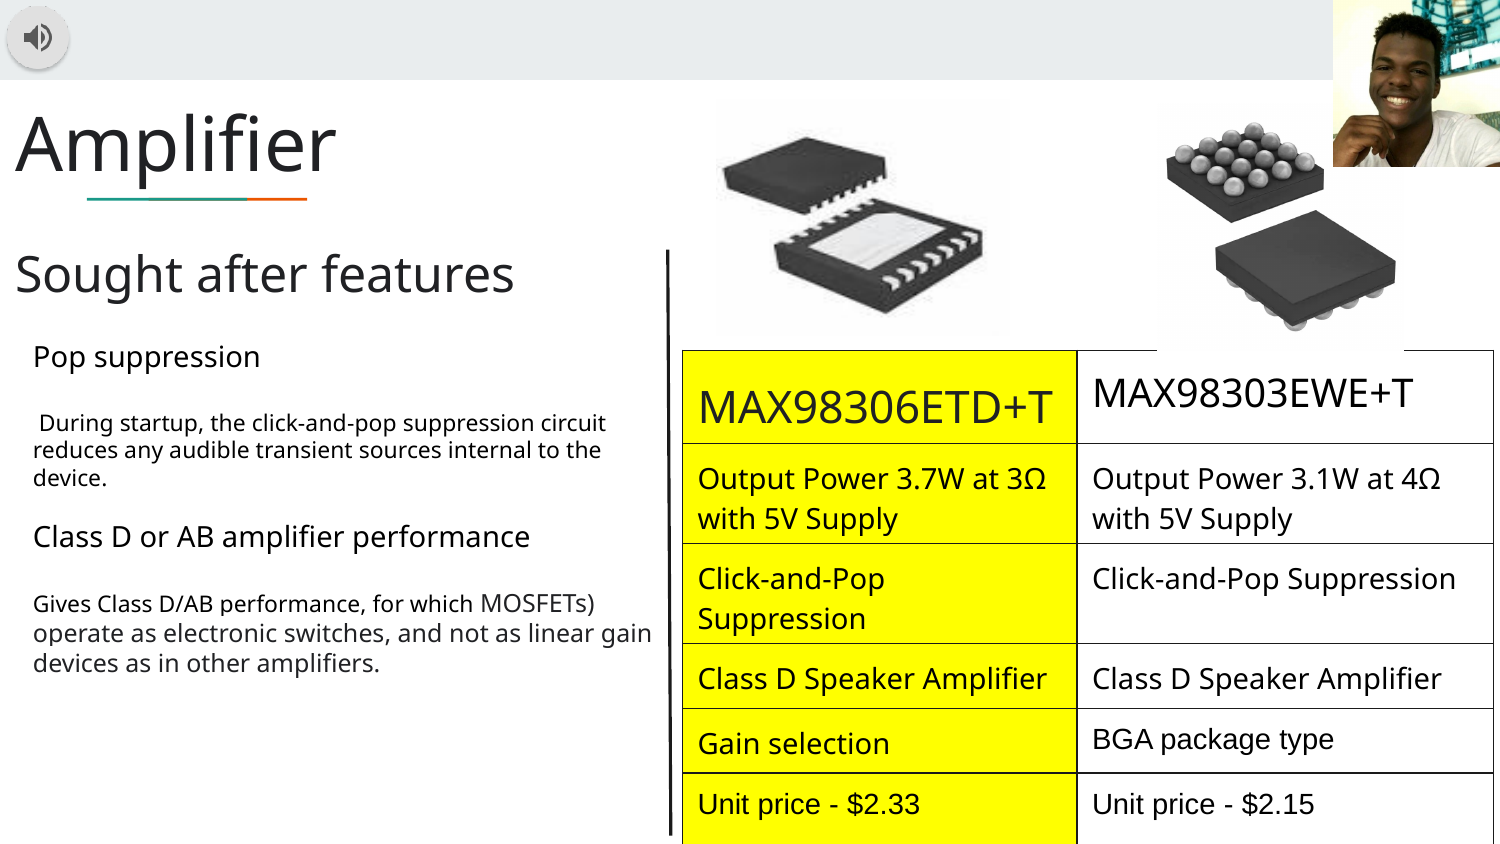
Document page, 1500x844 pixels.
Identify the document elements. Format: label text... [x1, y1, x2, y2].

text_box Amplifier [0, 65, 421, 203]
table_cell Output Power 3.7W at 3Ω with 5V Supply [683, 444, 1076, 543]
picture [1156, 0, 1500, 351]
text_box Sought after features [0, 216, 535, 324]
picture [0, 0, 76, 76]
picture [716, 99, 1010, 337]
table_cell Gain selection [683, 709, 1076, 772]
table_header MAX98306ETD+T [683, 351, 1076, 443]
text_box Pop suppression During startup, the click-and-pop suppression circuit reduces any audible transient sources internal to the device. Class D or AB amplifier performance Gives Class D/AB performance, for which MOSFETs) operate as electronic switches, and not as linear gain devices as in other amplifiers. [17, 323, 662, 693]
table_cell BGA package type [1078, 709, 1493, 772]
table_cell Class D Speaker Amplifier [683, 644, 1076, 708]
table_cell Class D Speaker Amplifier [1078, 644, 1493, 708]
table_cell Click-and-Pop Suppression [683, 544, 1076, 643]
table_cell Unit price - $2.33 [683, 774, 1076, 844]
table_cell Unit price - $2.15 [1078, 774, 1493, 844]
table_cell Output Power 3.1W at 4Ω with 5V Supply [1078, 444, 1493, 543]
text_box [667, 249, 671, 836]
table_cell Click-and-Pop Suppression [1078, 544, 1493, 643]
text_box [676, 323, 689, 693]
table_header MAX98303EWE+T [1078, 351, 1493, 443]
